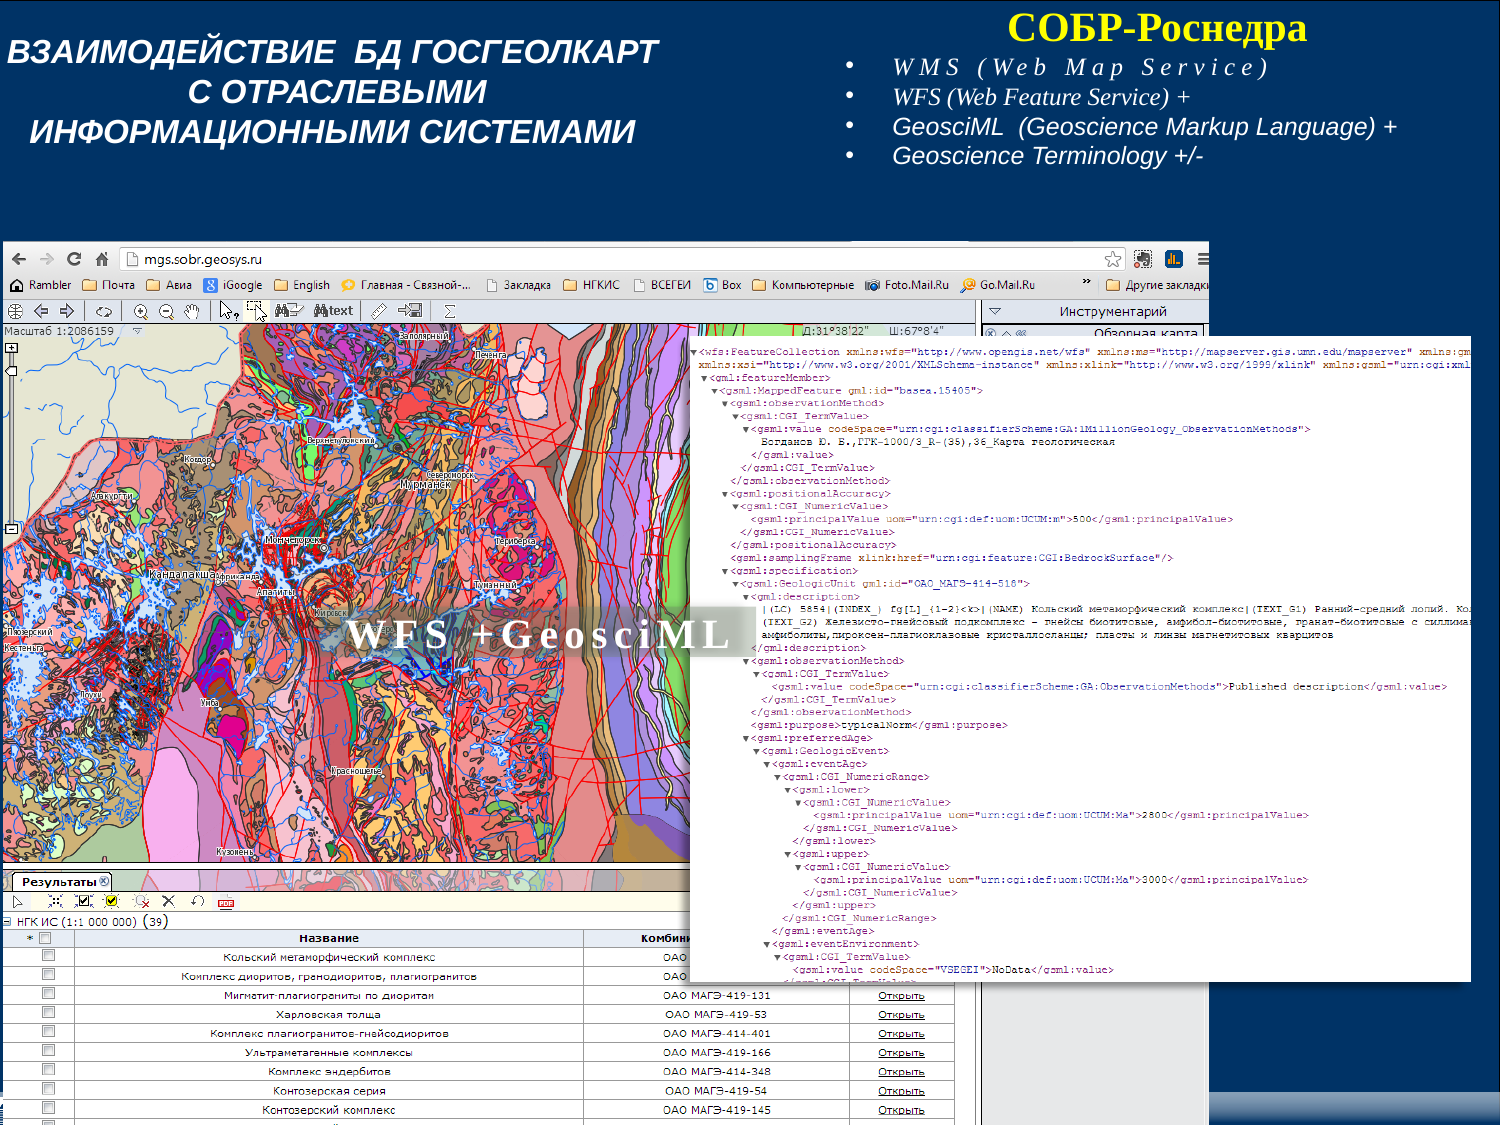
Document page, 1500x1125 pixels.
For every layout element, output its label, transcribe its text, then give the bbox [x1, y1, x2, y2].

text_box СОБР-Роснедра [844, 10, 1471, 49]
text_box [1213, 1092, 1500, 1125]
text_box WMS (Web Map Service) WFS (Web Feature Service) + GeosciML (Geoscience Markup Language) + Geoscience Terminology +/- [845, 50, 1472, 171]
picture [2, 241, 1471, 1125]
text_box ВЗАИМОДЕЙСТВИЕ БД ГОСГЕОЛКАРТ С ОТРАСЛЕВЫМИ ИНФОРМАЦИОННЫМИ СИСТЕМАМИ [0, 30, 675, 150]
text_box [0, 0, 1500, 1092]
